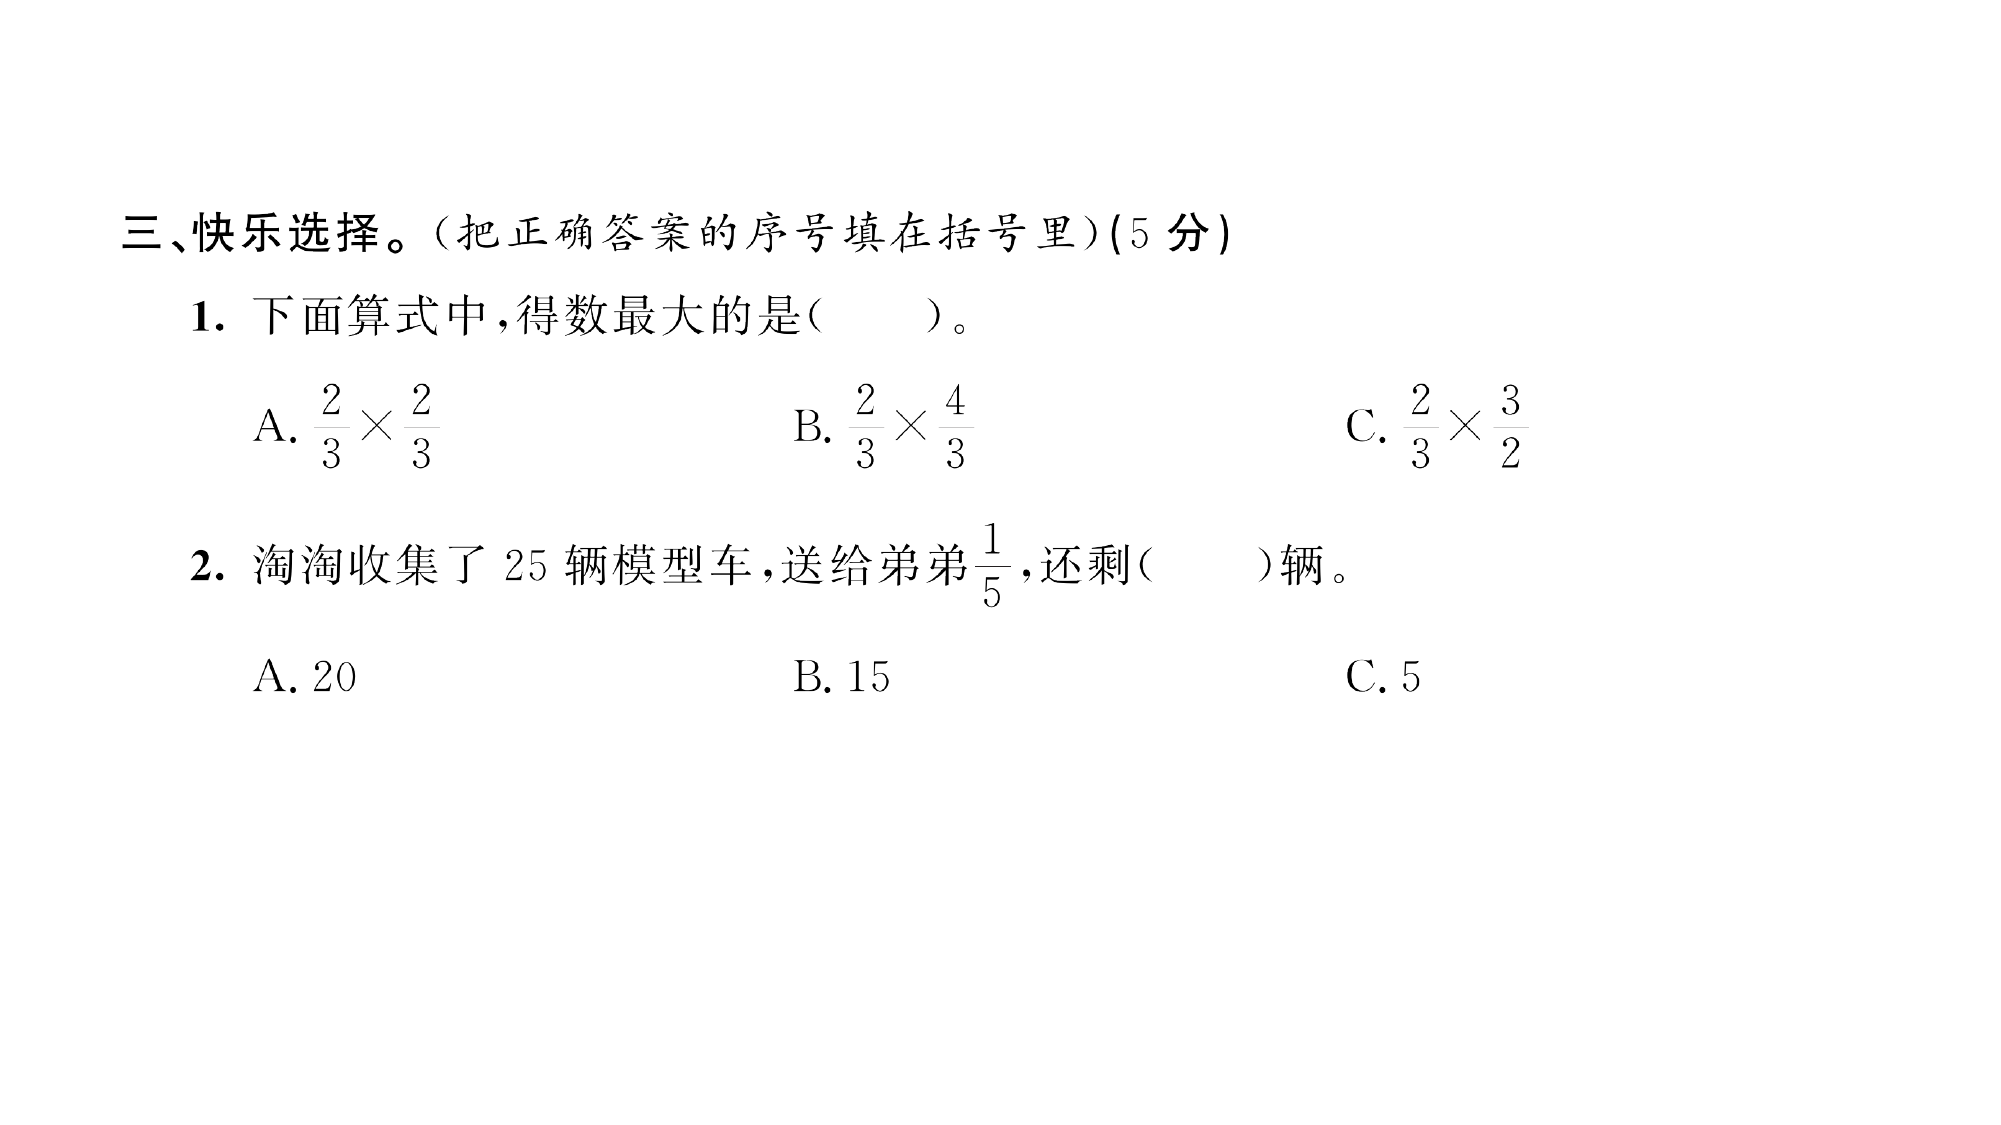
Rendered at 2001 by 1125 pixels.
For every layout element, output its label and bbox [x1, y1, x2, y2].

picture [118, 177, 2000, 712]
